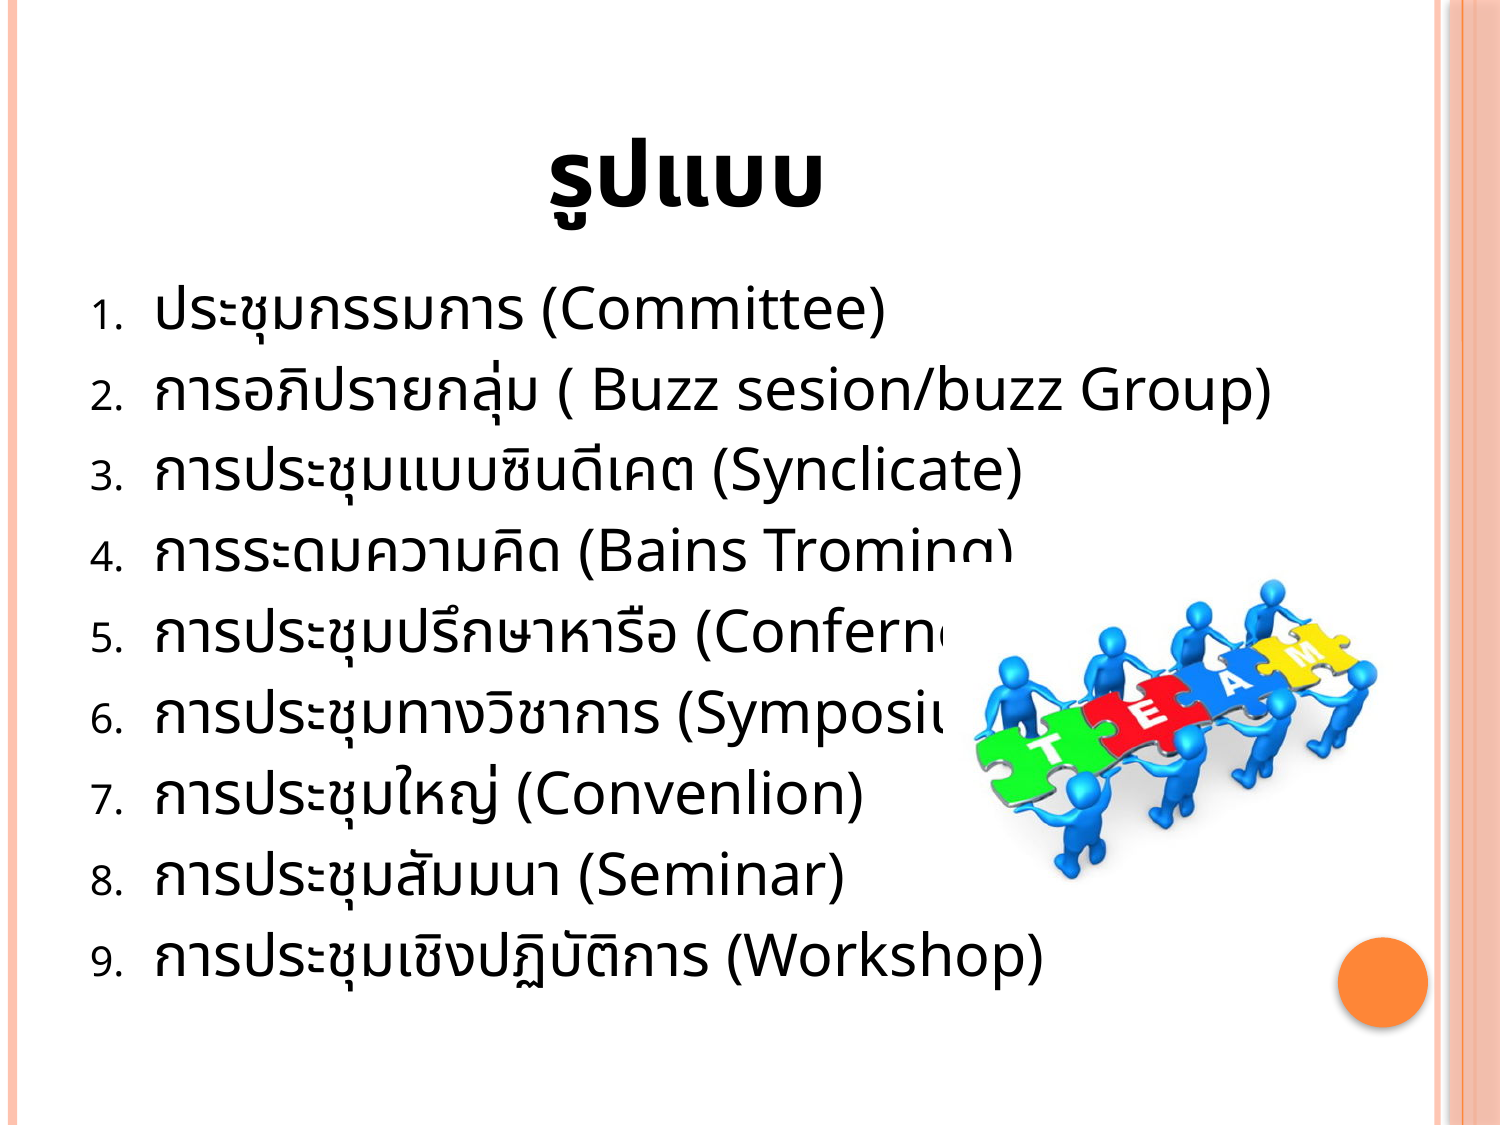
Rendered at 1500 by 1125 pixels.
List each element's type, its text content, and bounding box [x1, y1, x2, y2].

list ประชุมกรรมการ (Committee) การอภิปรายกลุ่ม ( Buzz sesion/buzz Group) การประชุมแบบซินดีเคต (Synclicate) การระดมความคิด (Bains Troming) การประชุมปรึกษาหารือ (Confernec) การประชุมทางวิชาการ (Symposium) การประชุมใหญ่ (Convenlion) การประชุมสัมมนา (Seminar) การประชุมเชิงปฏิบัติการ (Workshop) [75, 262, 1300, 1062]
title รูปแบบ [75, 45, 1300, 233]
picture [943, 561, 1394, 900]
